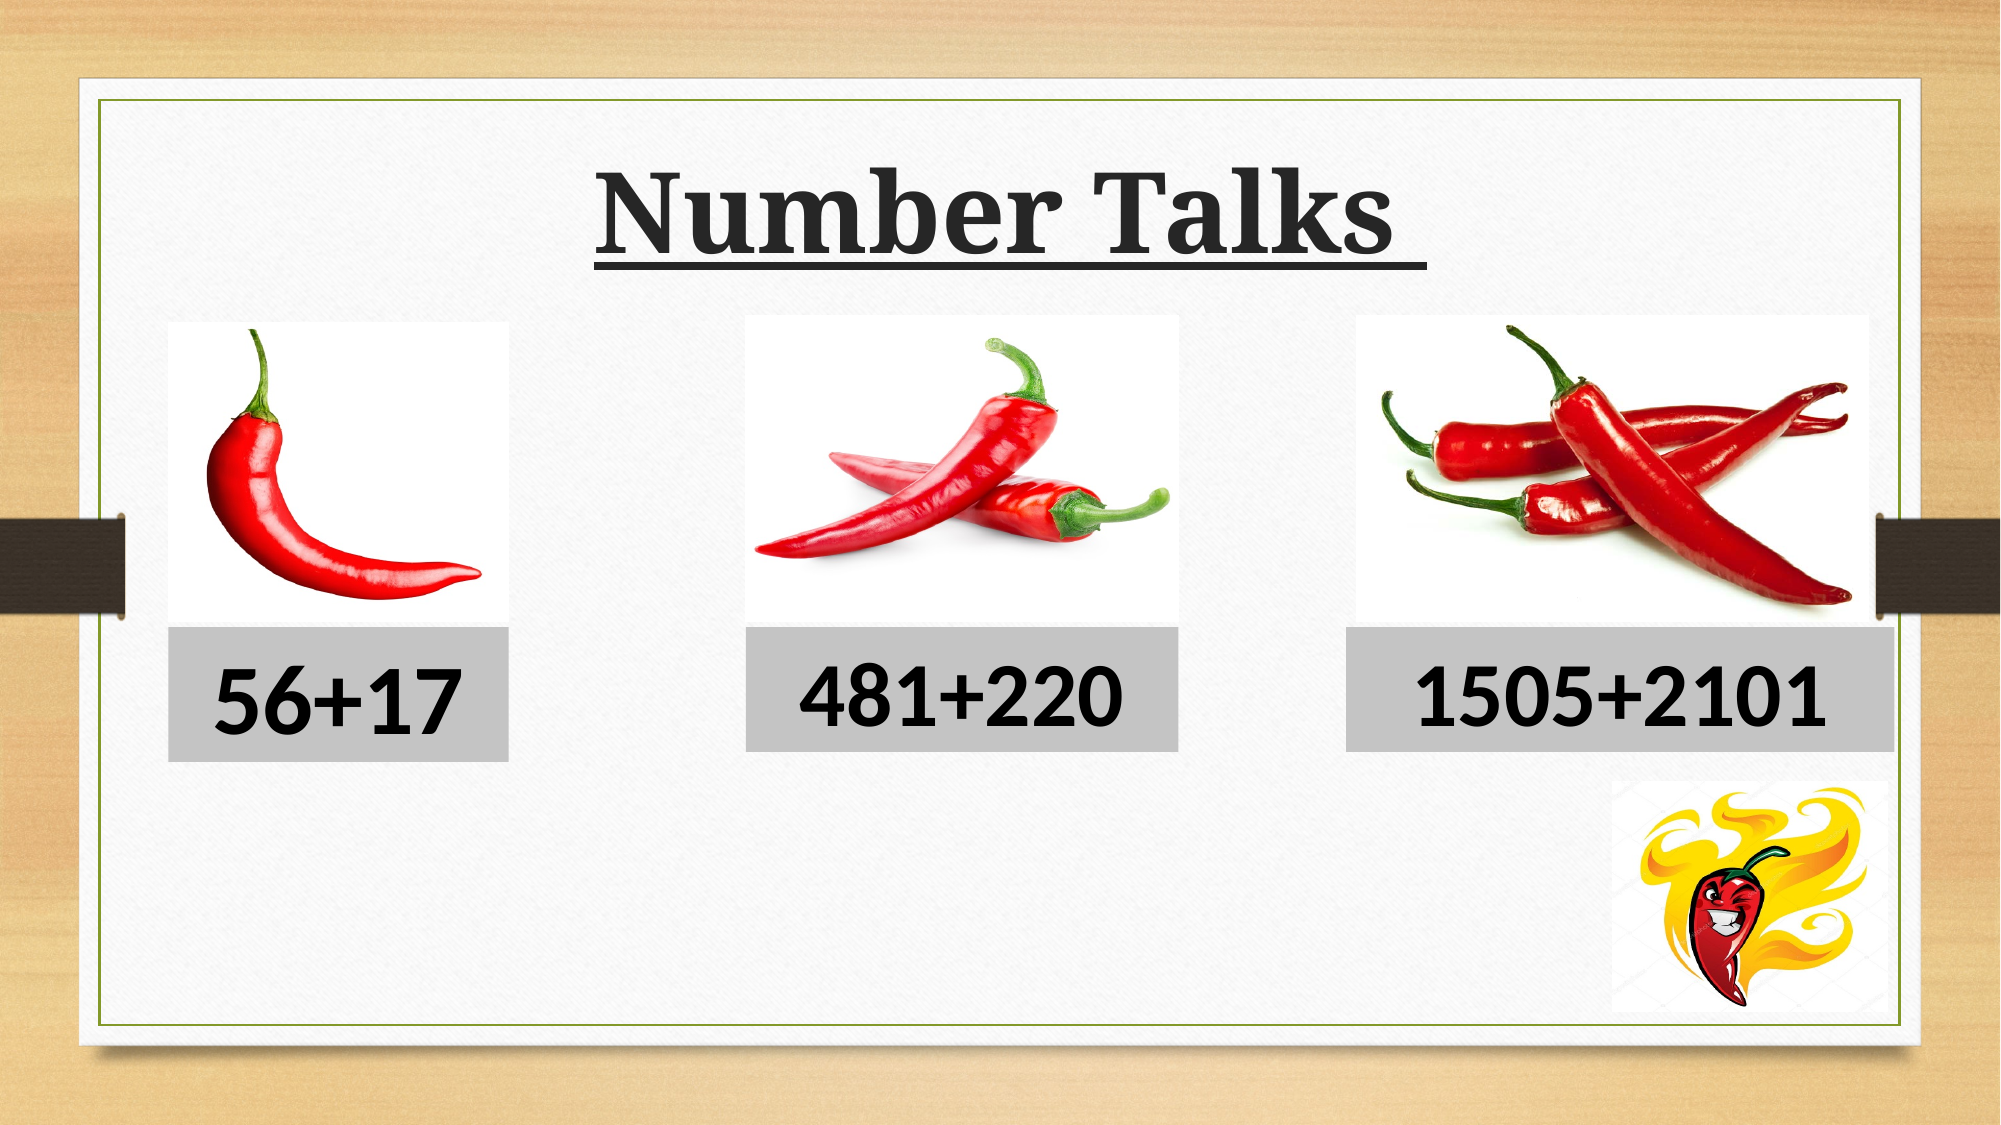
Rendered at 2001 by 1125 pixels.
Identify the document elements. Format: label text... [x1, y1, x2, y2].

text_box 56+17 [168, 627, 509, 762]
picture [0, 0, 2001, 1125]
text_box 481+220 [745, 627, 1179, 752]
text_box 1505+2101 [1346, 627, 1895, 752]
title Number Talks [222, 101, 1798, 316]
